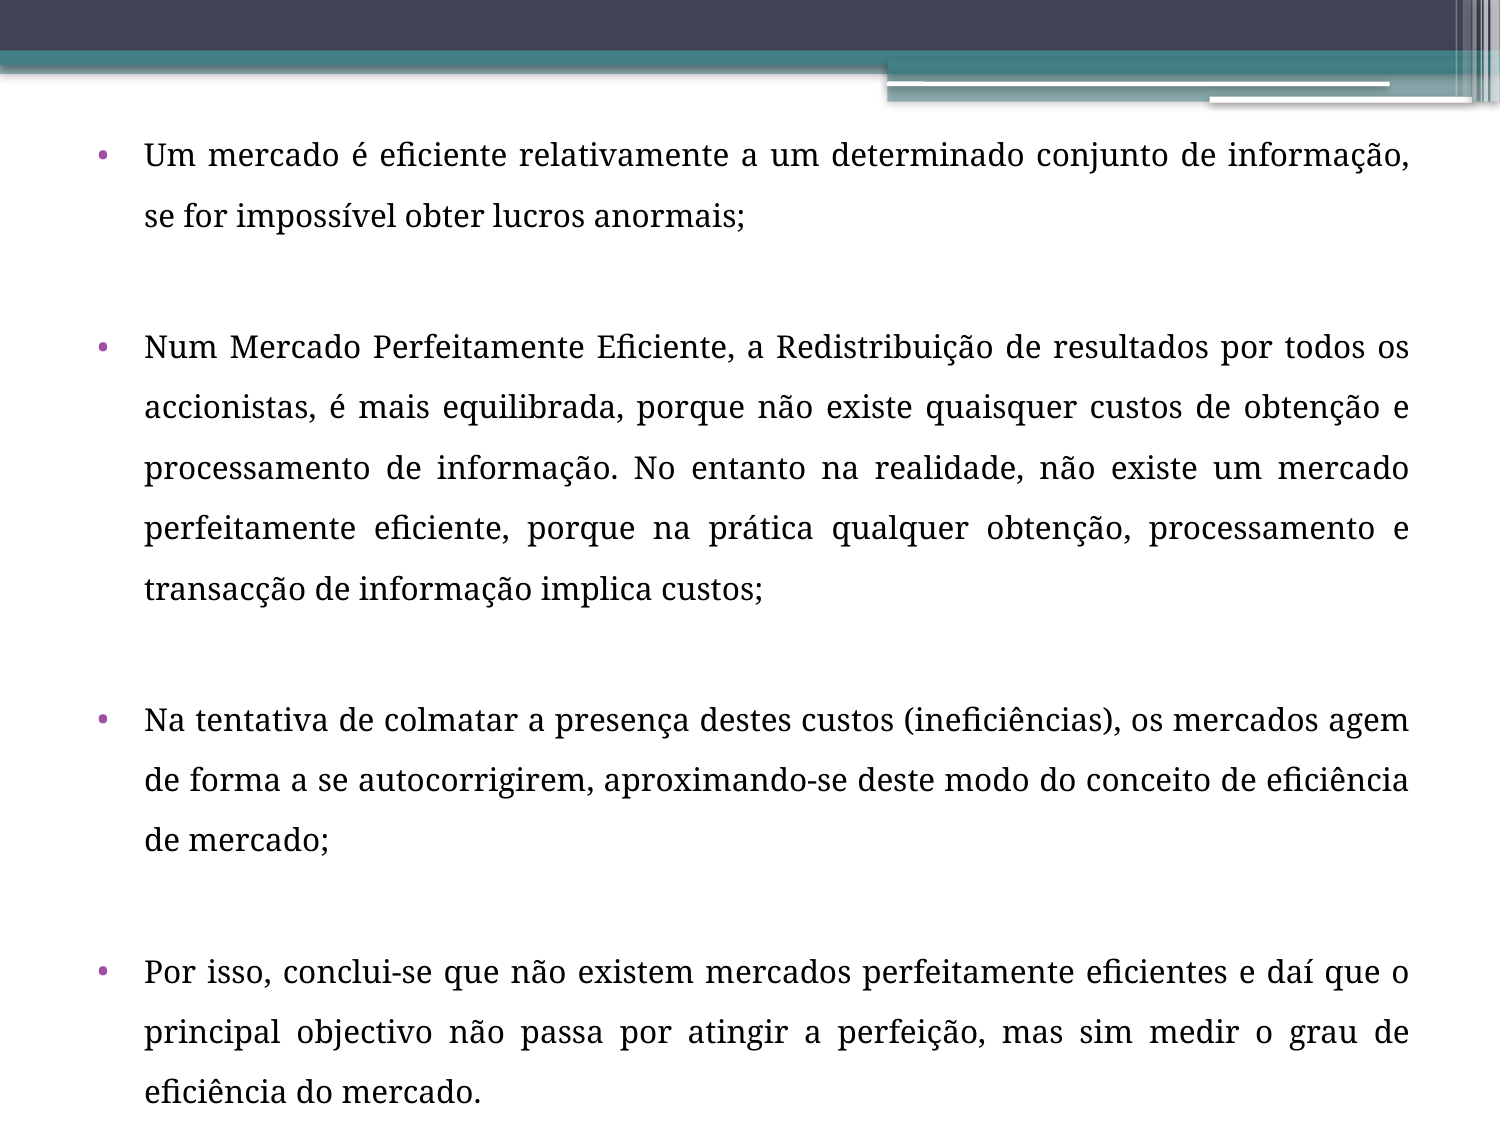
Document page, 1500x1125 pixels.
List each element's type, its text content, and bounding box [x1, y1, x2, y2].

list Um mercado é eficiente relativamente a um determinado conjunto de informação, se for impossível obter lucros anormais; Num Mercado Perfeitamente Eficiente, a Redistribuição de resultados por todos os accionistas, é mais equilibrada, porque não existe quaisquer custos de obtenção e processamento de informação. No entanto na realidade, não existe um mercado perfeitamente eficiente, porque na prática qualquer obtenção, processamento e transacção de informação implica custos; Na tentativa de colmatar a presença destes custos (ineficiências), os mercados agem de forma a se autocorrigirem, aproximando-se deste modo do conceito de eficiência de mercado; Por isso, conclui-se que não existem mercados perfeitamente eficientes e daí que o principal objectivo não passa por atingir a perfeição, mas sim medir o grau de eficiência do mercado. [75, 105, 1425, 1125]
